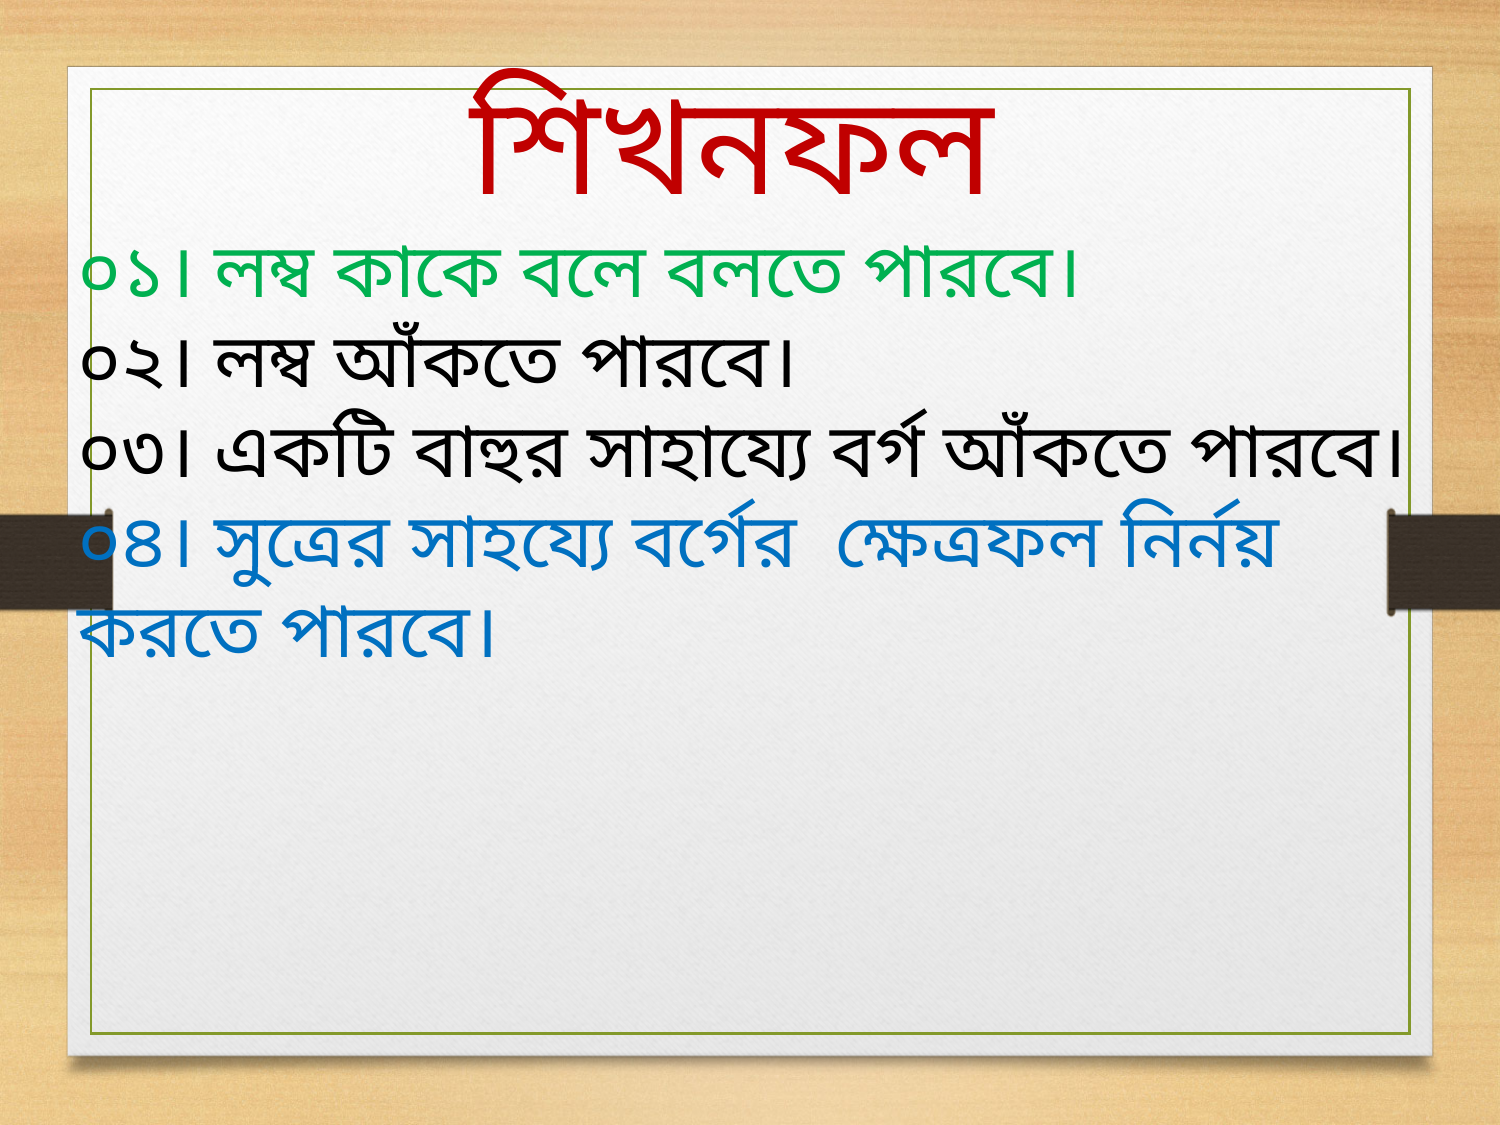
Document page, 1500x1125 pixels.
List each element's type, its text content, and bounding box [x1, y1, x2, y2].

text_box শিখনফল ০১। লম্ব কাকে বলে বলতে পারবে। ০২। লম্ব আঁকতে পারবে। ০৩। একটি বাহুর সাহায্যে বর্গ আঁকতে পারবে। ০৪। সুত্রের সাহয্যে বর্গের ক্ষেত্রফল নির্নয় করতে পারবে। [62, 49, 1438, 935]
picture [0, 0, 1500, 1125]
